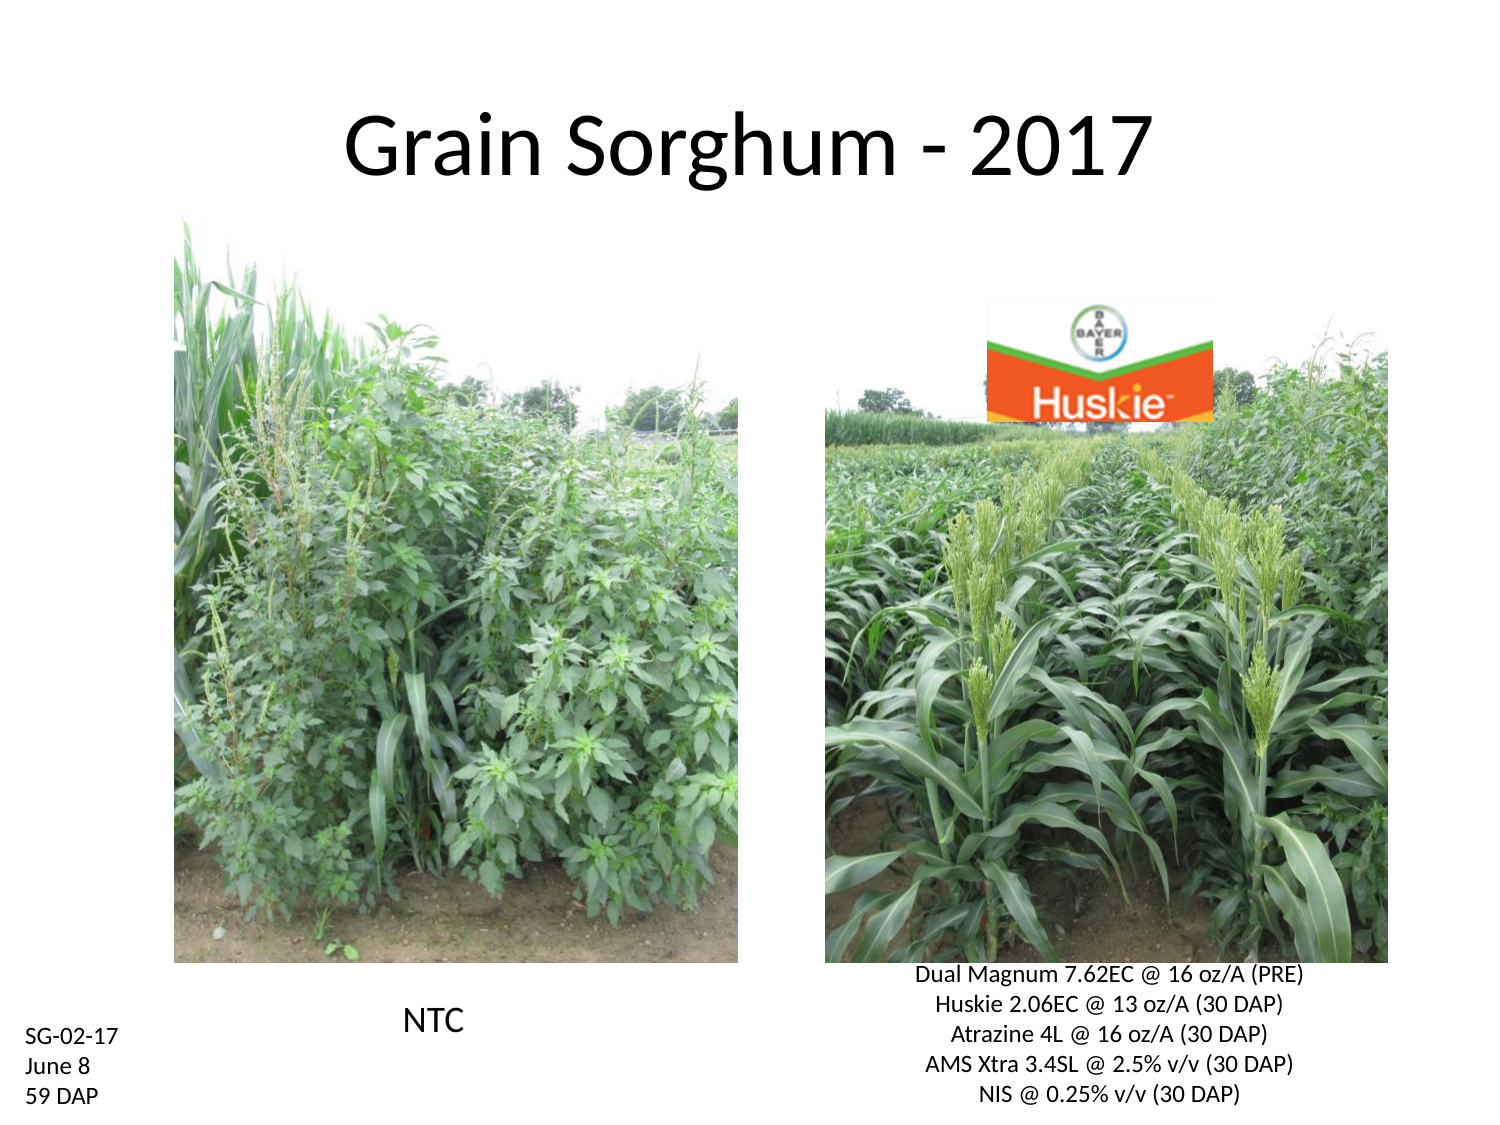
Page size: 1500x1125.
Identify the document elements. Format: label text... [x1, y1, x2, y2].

picture [824, 212, 1388, 963]
picture [174, 212, 738, 963]
text_box SG-02-17 June 8 59 DAP [10, 1012, 134, 1118]
text_box Dual Magnum 7.62EC @ 16 oz/A (PRE) Huskie 2.06EC @ 13 oz/A (30 DAP) Atrazine 4L @ 16 oz/A (30 DAP) AMS Xtra 3.4SL @ 2.5% v/v (30 DAP) NIS @ 0.25% v/v (30 DAP) [900, 972, 1320, 1115]
title Grain Sorghum - 2017 [75, 45, 1425, 233]
text_box NTC [387, 988, 480, 1048]
